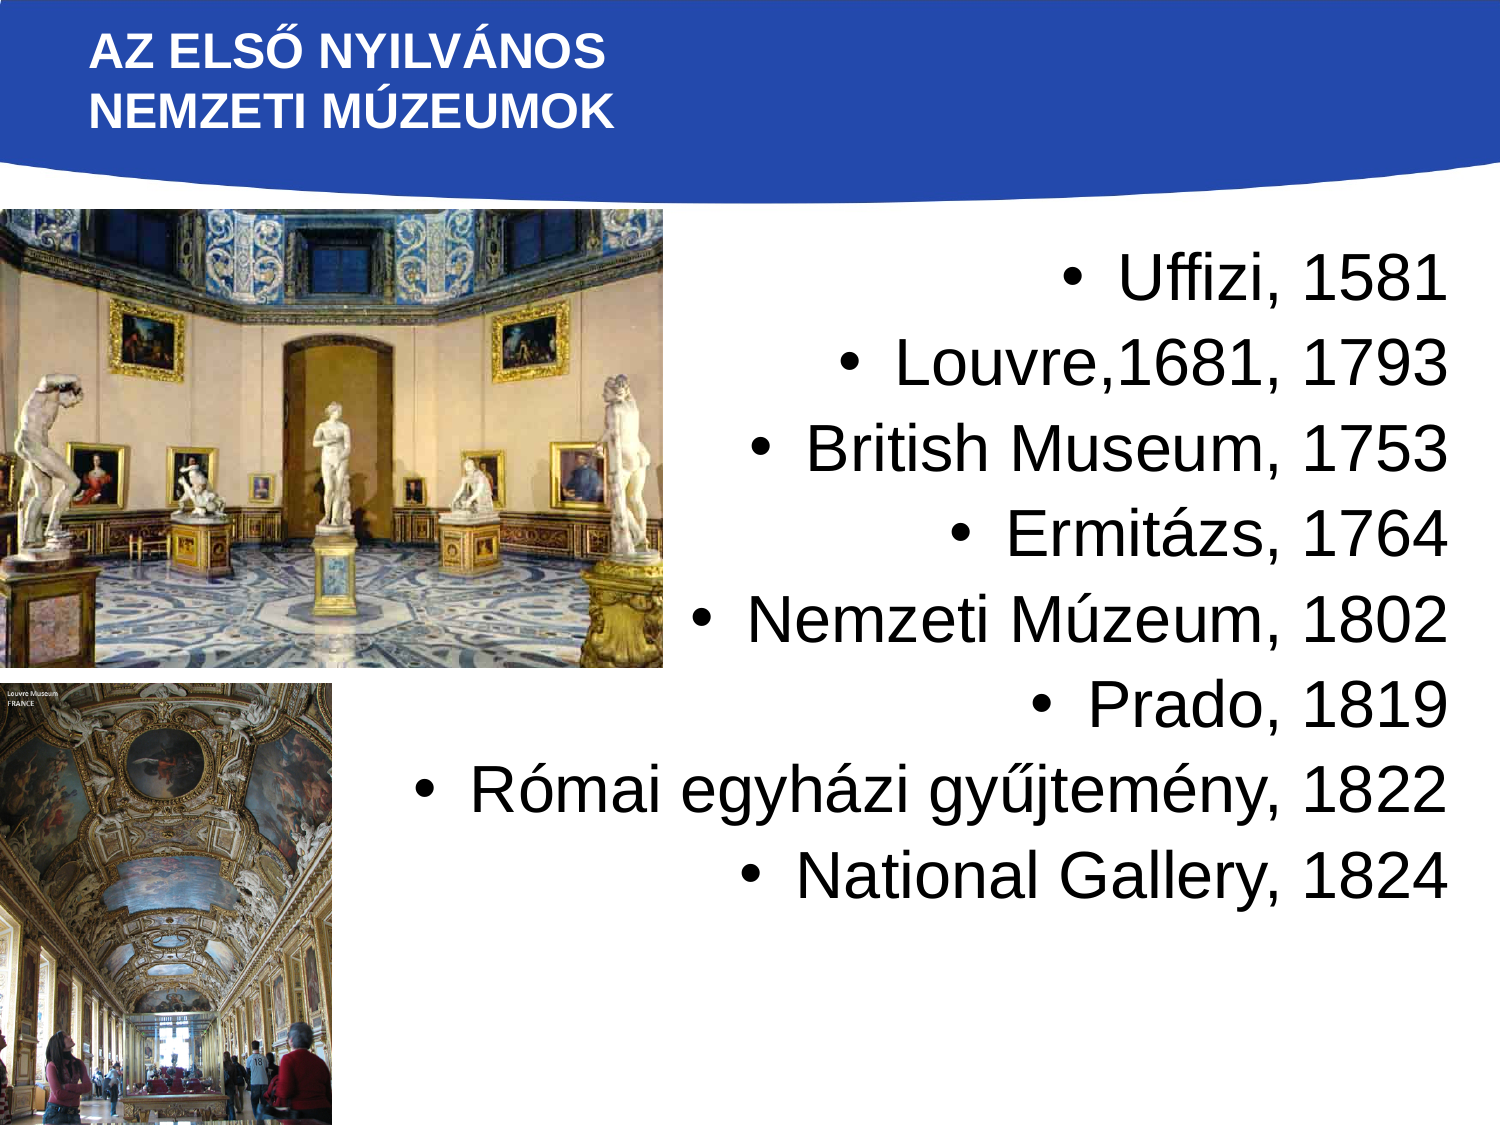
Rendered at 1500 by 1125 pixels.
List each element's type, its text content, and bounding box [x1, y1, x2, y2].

list Uffizi, 1581 Louvre,1681, 1793 British Museum, 1753 Ermitázs, 1764 Nemzeti Múzeum, 1802 Prado, 1819 Római egyházi gyűjtemény, 1822 National Gallery, 1824 [371, 235, 1465, 1005]
title AZ ELSŐ NYILVÁNOS NEMZETI MÚZEUMOK [73, 7, 798, 149]
picture [0, 0, 1500, 1125]
